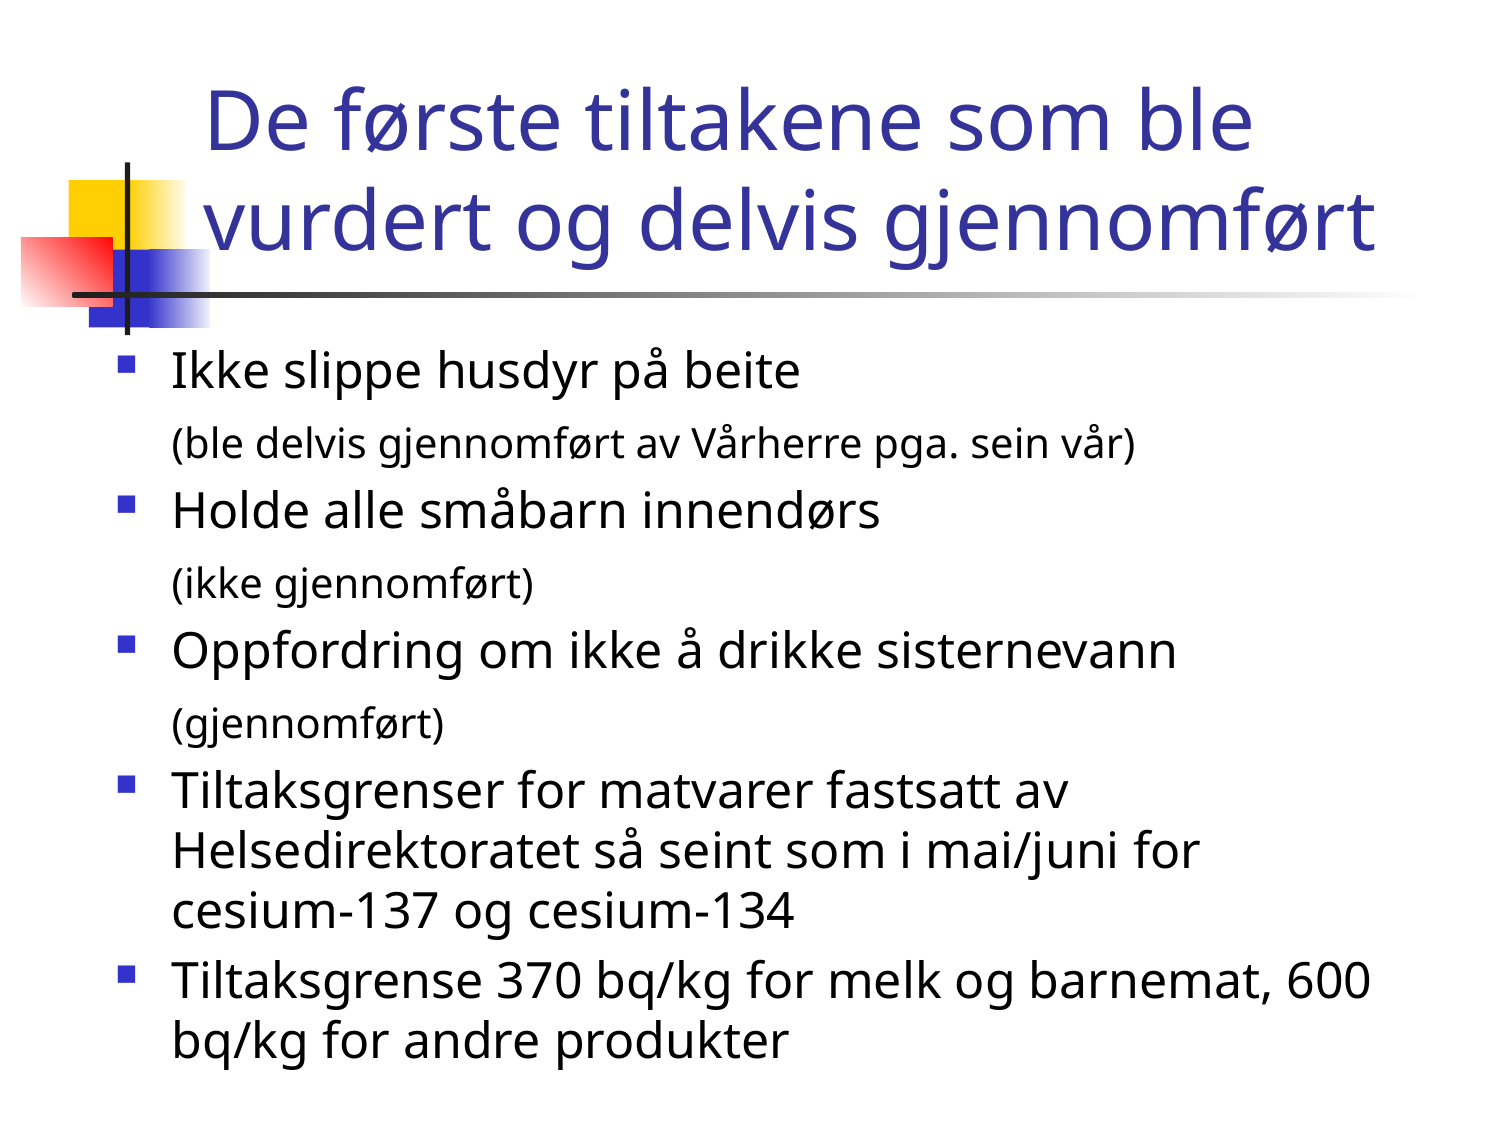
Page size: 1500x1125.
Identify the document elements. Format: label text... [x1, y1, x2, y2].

list Ikke slippe husdyr på beite (ble delvis gjennomført av Vårherre pga. sein vår) Holde alle småbarn innendørs (ikke gjennomført) Oppfordring om ikke å drikke sisternevann (gjennomført) Tiltaksgrenser for matvarer fastsatt av Helsedirektoratet så seint som i mai/juni for cesium-137 og cesium-134 Tiltaksgrense 370 bq/kg for melk og barnemat, 600 bq/kg for andre produkter [100, 330, 1412, 1007]
title De første tiltakene som ble vurdert og delvis gjennomført [188, 34, 1468, 276]
